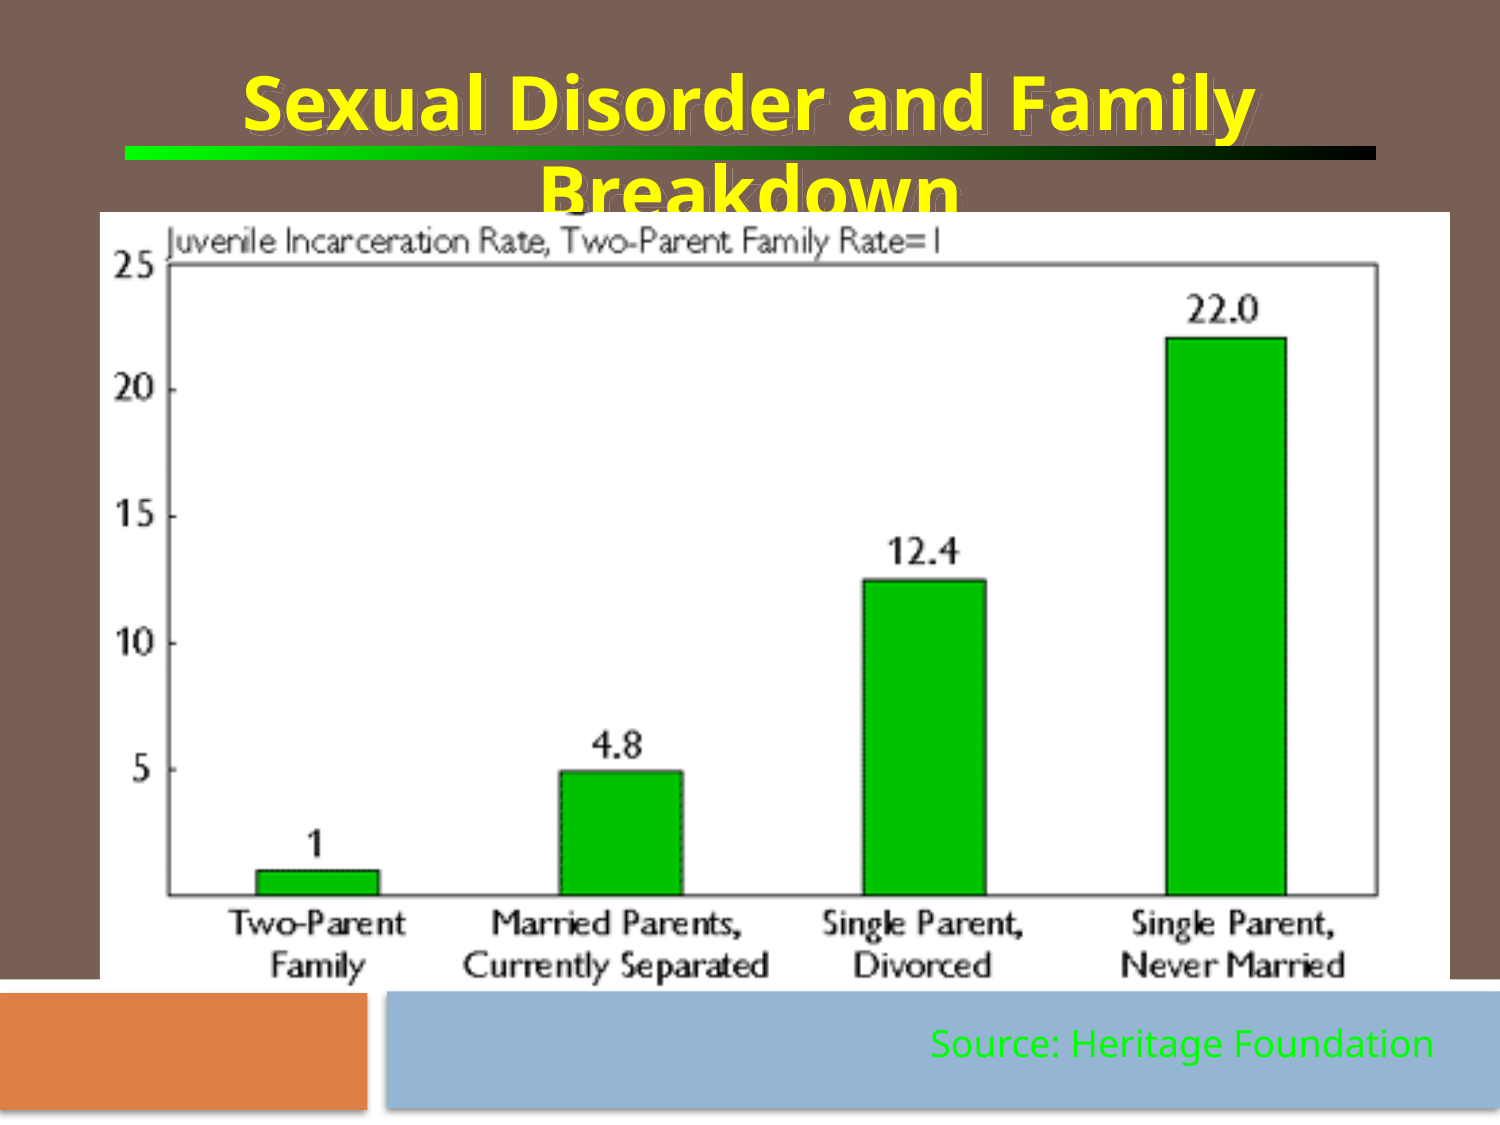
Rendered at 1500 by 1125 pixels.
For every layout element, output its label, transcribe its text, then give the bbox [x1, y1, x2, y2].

text_box [124, 146, 1376, 160]
text_box Source: Heritage Foundation [875, 1012, 1450, 1073]
picture [99, 212, 1451, 988]
text_box Sexual Disorder and Family Breakdown [99, 48, 1400, 212]
